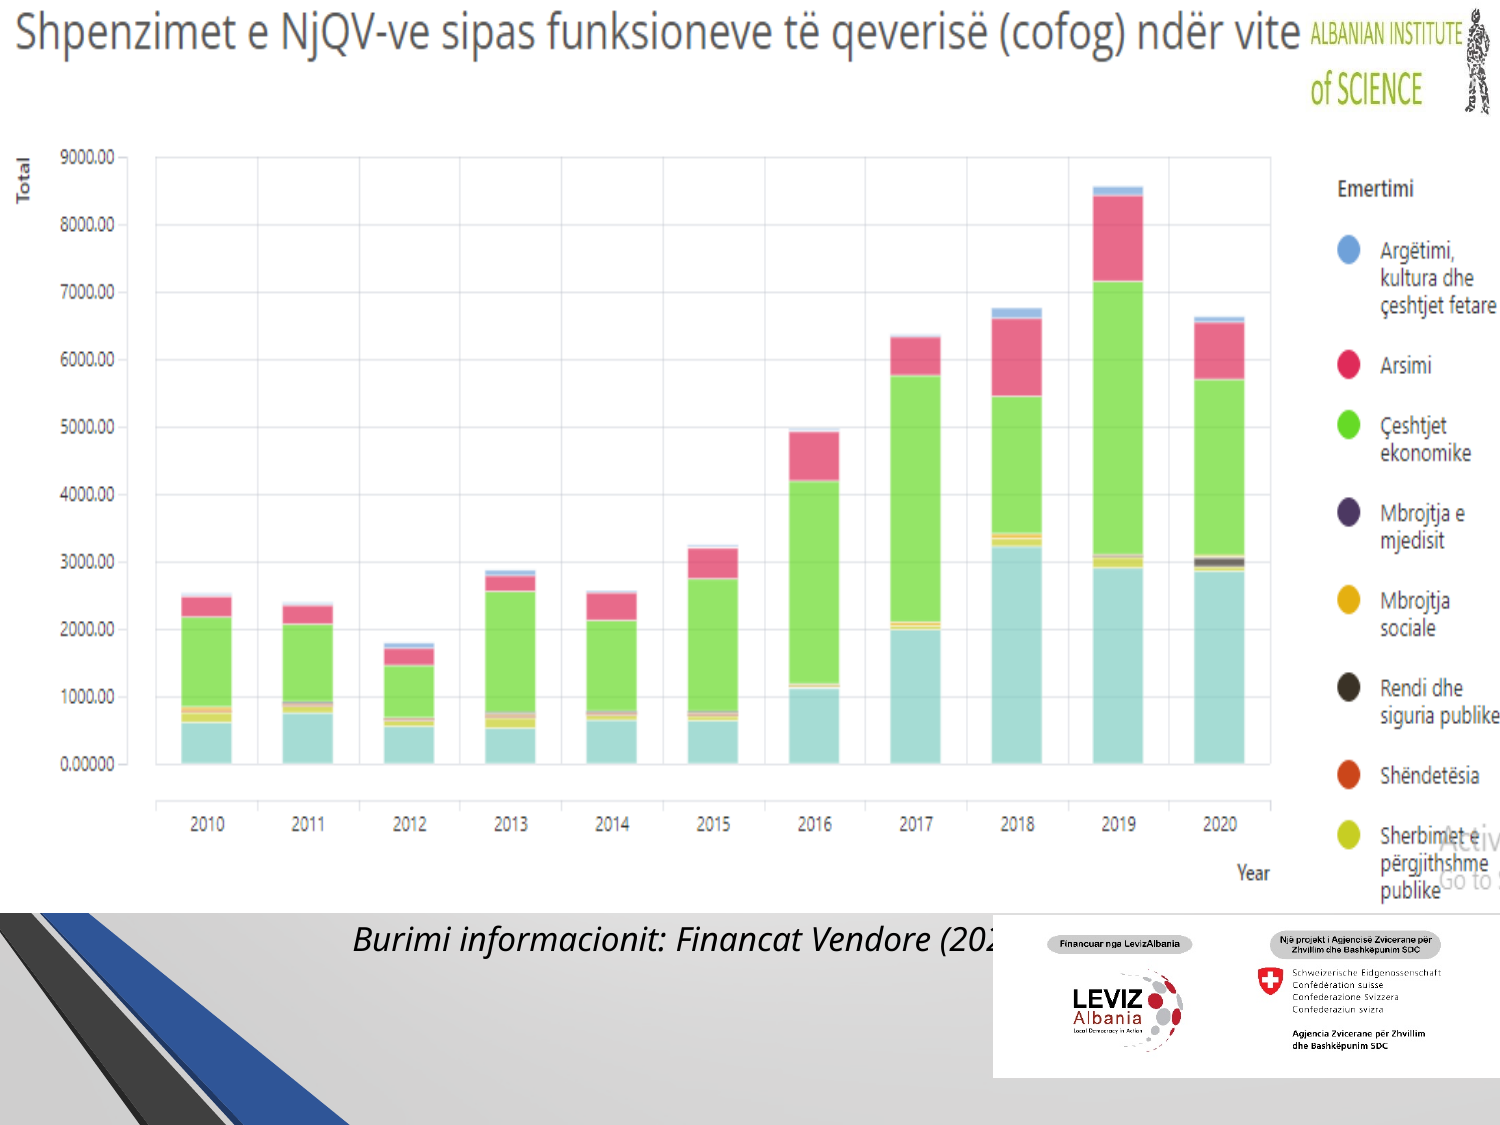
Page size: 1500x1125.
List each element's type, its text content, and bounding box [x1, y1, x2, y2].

picture [993, 915, 1500, 1079]
picture [0, 0, 1500, 913]
text_box Burimi informacionit: Financat Vendore (2021) [337, 913, 1163, 966]
